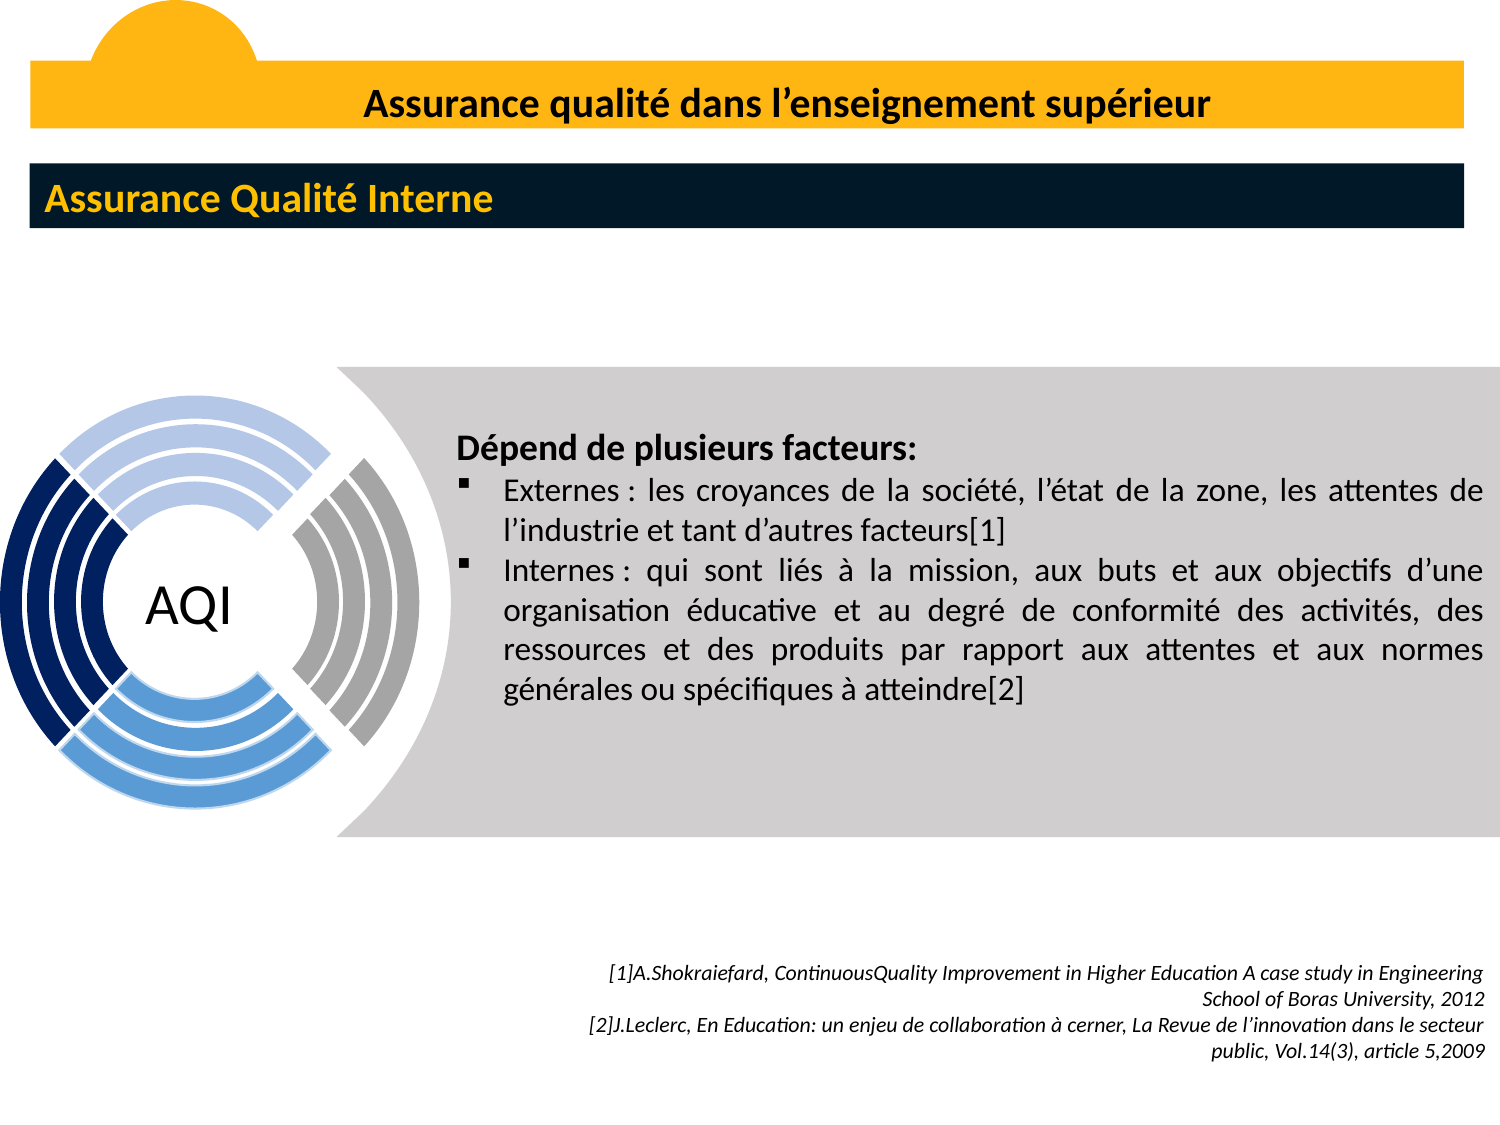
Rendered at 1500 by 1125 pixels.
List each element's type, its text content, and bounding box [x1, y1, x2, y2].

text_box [30, 0, 1465, 183]
text_box [1]A.Shokraiefard, ContinuousQuality Improvement in Higher Education A case study in Engineering School of Boras University, 2012 [2]J.Leclerc, En Education: un enjeu de collaboration à cerner, La Revue de l’innovation dans le secteur public, Vol.14(3), article 5,2009 [545, 950, 1500, 1071]
text_box Assurance Qualité Interne [29, 163, 1465, 229]
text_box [336, 366, 1500, 838]
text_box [0, 395, 336, 809]
